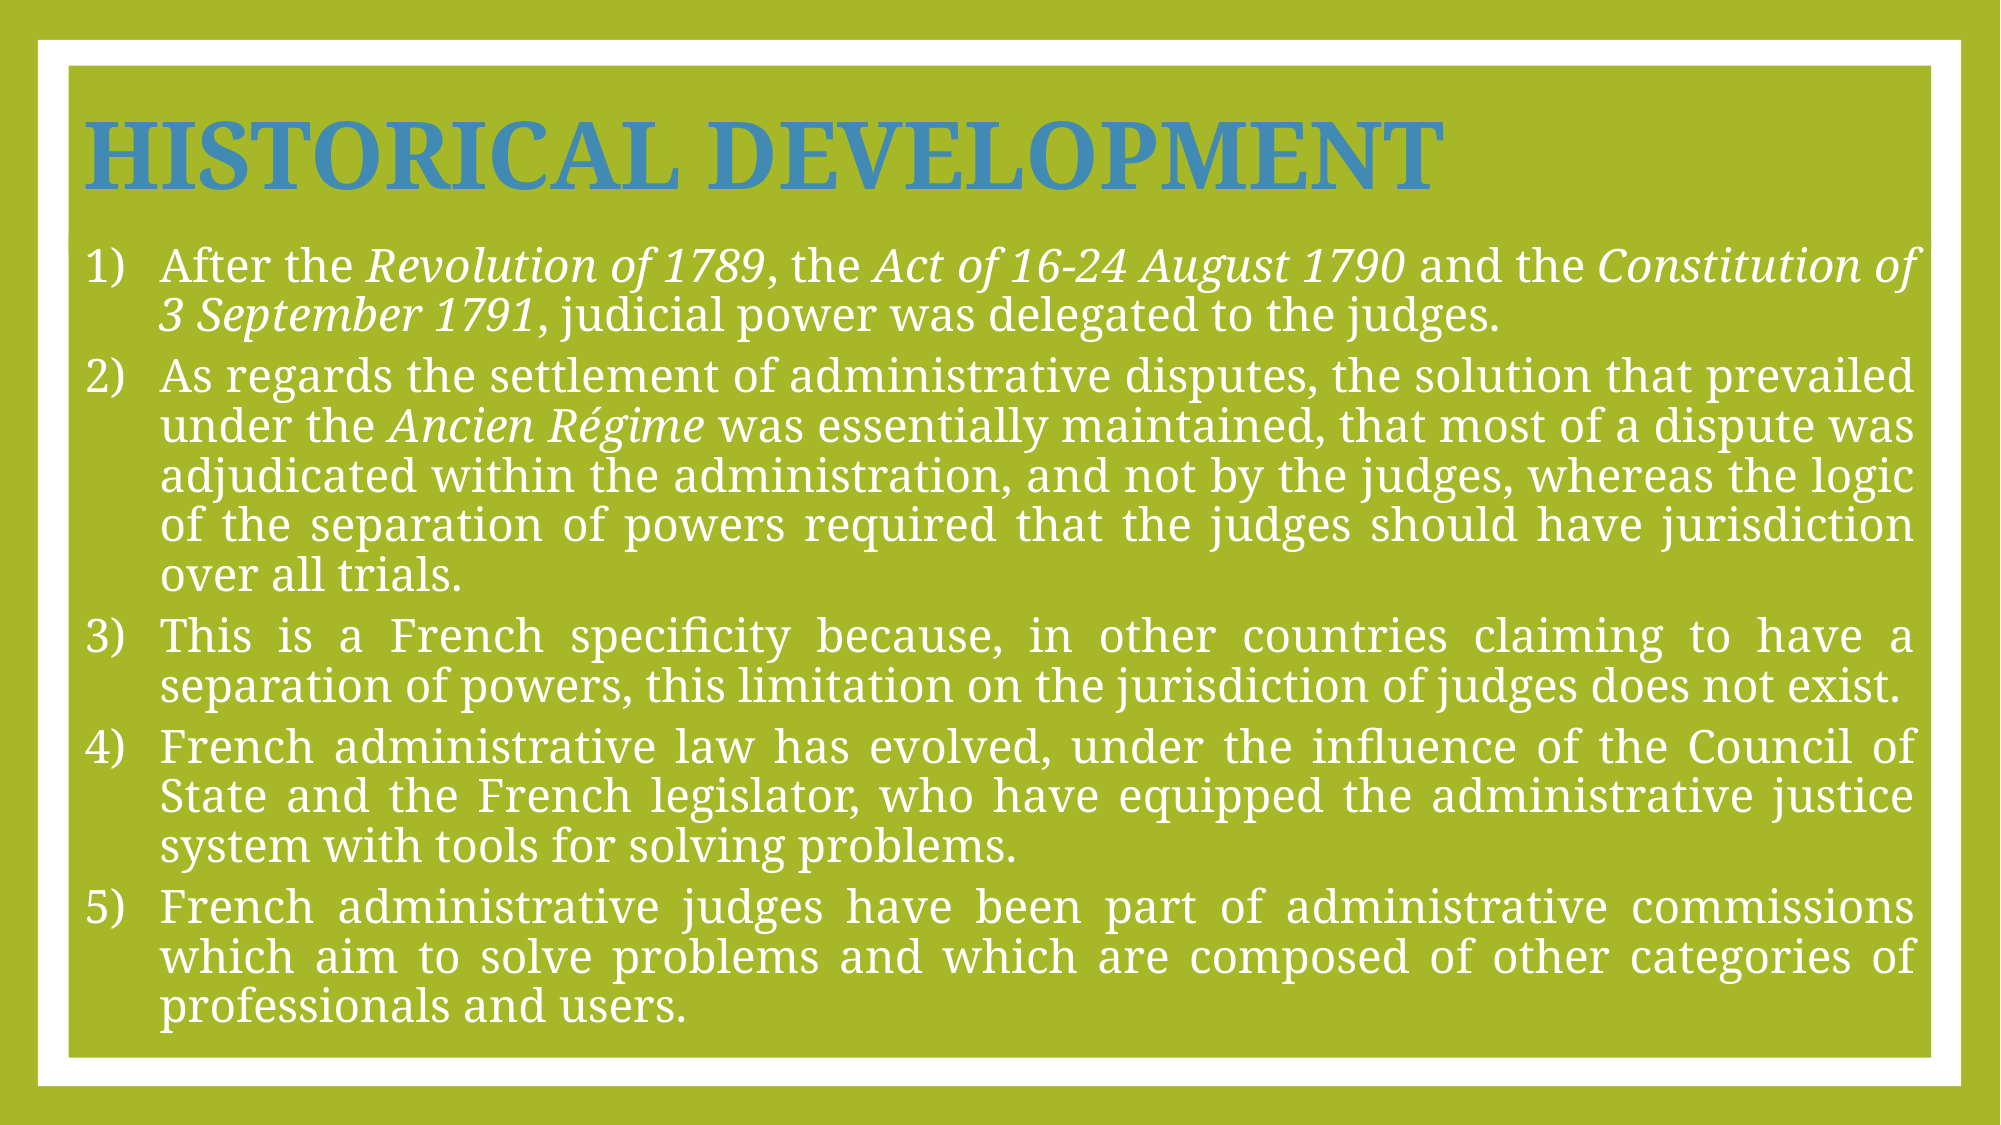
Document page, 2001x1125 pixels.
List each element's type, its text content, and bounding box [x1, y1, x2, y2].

title HISTORICAL DEVELOPMENT [68, 65, 1932, 235]
list After the Revolution of 1789, the Act of 16-24 August 1790 and the Constitution of 3 September 1791, judicial power was delegated to the judges. As regards the settlement of administrative disputes, the solution that prevailed under the Ancien Régime was essentially maintained, that most of a dispute was adjudicated within the administration, and not by the judges, whereas the logic of the separation of powers required that the judges should have jurisdiction over all trials. This is a French specificity because, in other countries claiming to have a separation of powers, this limitation on the jurisdiction of judges does not exist. French administrative law has evolved, under the influence of the Council of State and the French legislator, who have equipped the administrative justice system with tools for solving problems. French administrative judges have been part of administrative commissions which aim to solve problems and which are composed of other categories of professionals and users. [68, 235, 1932, 1058]
